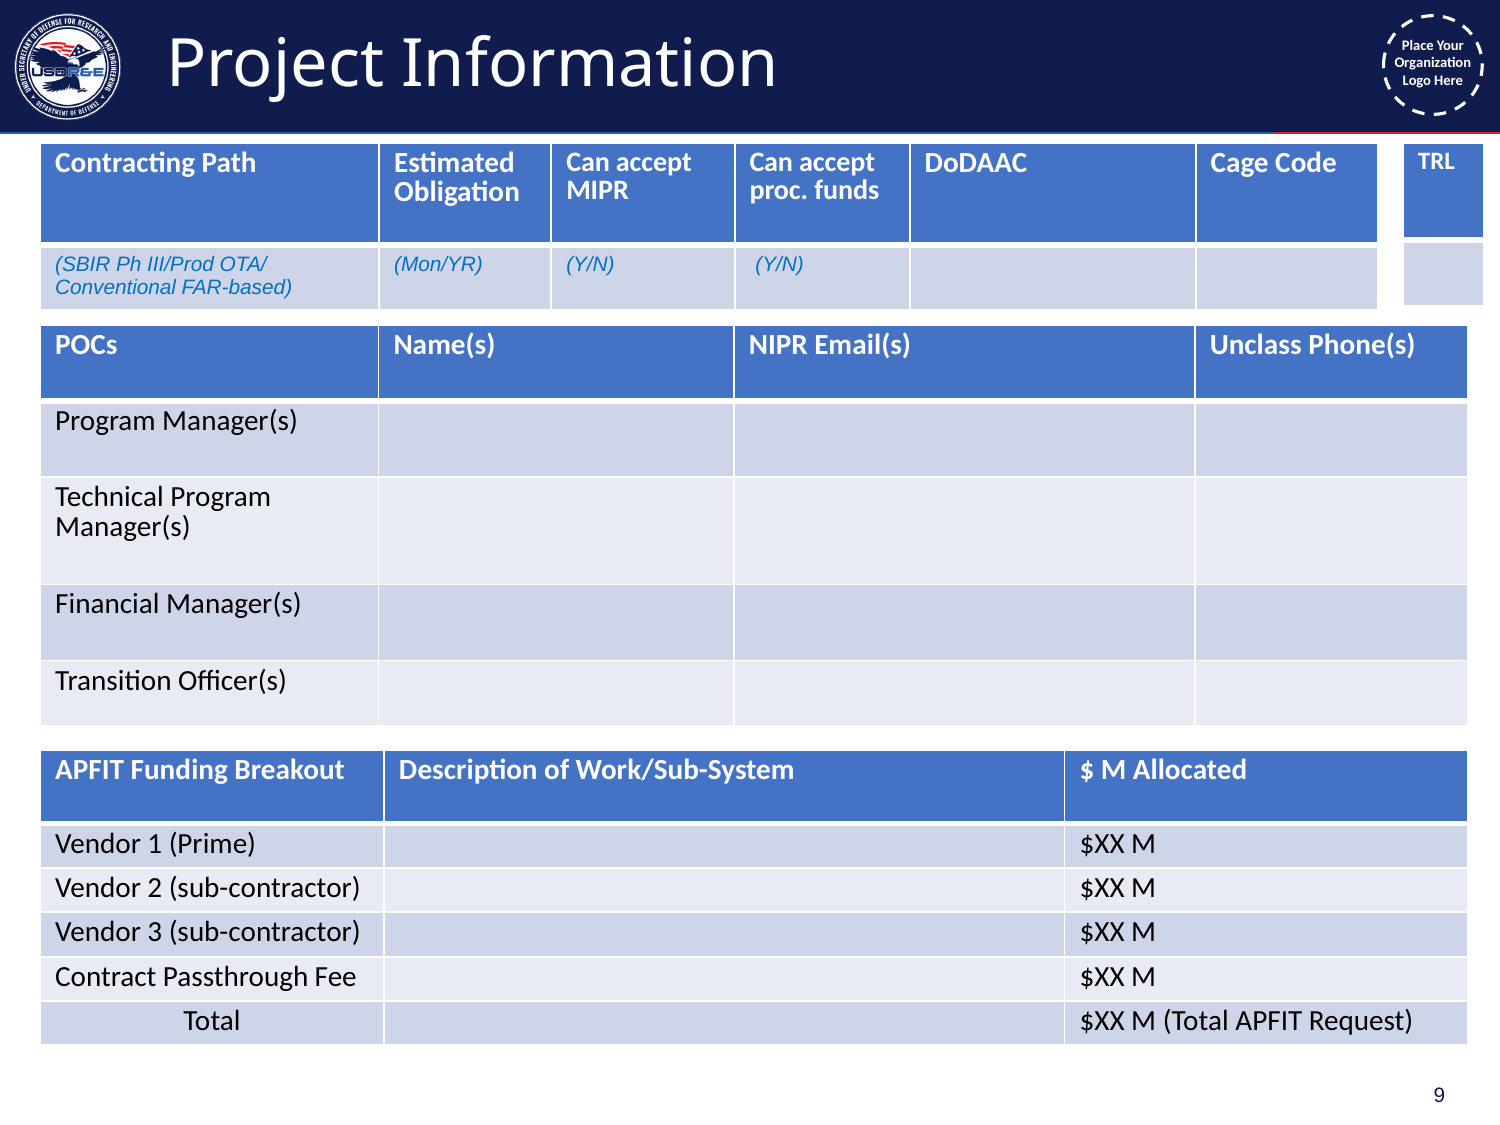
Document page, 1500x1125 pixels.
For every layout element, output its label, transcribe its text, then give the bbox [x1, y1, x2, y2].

table_cell Vendor 2 (sub-contractor) [41, 869, 383, 911]
table_cell Financial Manager(s) [41, 585, 378, 660]
table_header Description of Work/Sub-System [385, 751, 1064, 821]
table_cell [385, 913, 1064, 956]
table_cell [911, 248, 1195, 309]
table_cell [735, 404, 1194, 476]
table_cell [1196, 478, 1467, 584]
table_cell Total [41, 1002, 383, 1044]
table_header DoDAAC [911, 144, 1195, 242]
table_cell [1196, 404, 1467, 476]
table_cell Vendor 1 (Prime) [41, 826, 383, 867]
table_header $ M Allocated [1065, 751, 1467, 821]
table_cell [735, 478, 1194, 584]
table_cell Vendor 3 (sub-contractor) [41, 913, 383, 956]
table_cell [1196, 585, 1467, 660]
table_cell (SBIR Ph III/Prod OTA/ Conventional FAR-based) [41, 248, 378, 309]
table_header Can accept proc. funds [736, 144, 909, 242]
table_header NIPR Email(s) [735, 326, 1194, 398]
table_cell [379, 404, 733, 476]
table_cell $XX M [1065, 869, 1467, 911]
table_header Estimated Obligation [380, 144, 550, 242]
slide_number 9 [1272, 1064, 1460, 1124]
table_cell Transition Officer(s) [41, 661, 378, 725]
table_header Contracting Path [41, 144, 378, 242]
table_cell [1196, 661, 1467, 725]
table_cell $XX M (Total APFIT Request) [1065, 1002, 1467, 1044]
table_cell Contract Passthrough Fee [41, 958, 383, 1000]
table_cell [385, 826, 1064, 867]
table_cell [735, 661, 1194, 725]
table_header Cage Code [1197, 144, 1377, 242]
table_cell [385, 869, 1064, 911]
table_cell [1404, 243, 1483, 305]
table_cell [1197, 248, 1377, 309]
title Project Information [151, 9, 1287, 121]
table_cell [735, 585, 1194, 660]
table_cell Program Manager(s) [41, 404, 378, 476]
table_cell (Y/N) [736, 248, 909, 309]
table_cell (Y/N) [552, 248, 734, 309]
table_header Name(s) [379, 326, 733, 398]
table_cell [379, 661, 733, 725]
table_cell [385, 958, 1064, 1000]
table_cell $XX M [1065, 826, 1467, 867]
table_cell [385, 1002, 1064, 1044]
picture [1, 0, 134, 133]
table_header TRL [1404, 144, 1483, 237]
table_header Unclass Phone(s) [1196, 326, 1467, 398]
table_cell $XX M [1065, 913, 1467, 956]
table_cell $XX M [1065, 958, 1467, 1000]
table_cell [379, 585, 733, 660]
table_header APFIT Funding Breakout [41, 751, 383, 821]
table_cell Technical Program Manager(s) [41, 478, 378, 584]
table_header POCs [41, 326, 378, 398]
table_header Can accept MIPR [552, 144, 734, 242]
table_cell (Mon/YR) [380, 248, 550, 309]
table_cell [379, 478, 733, 584]
